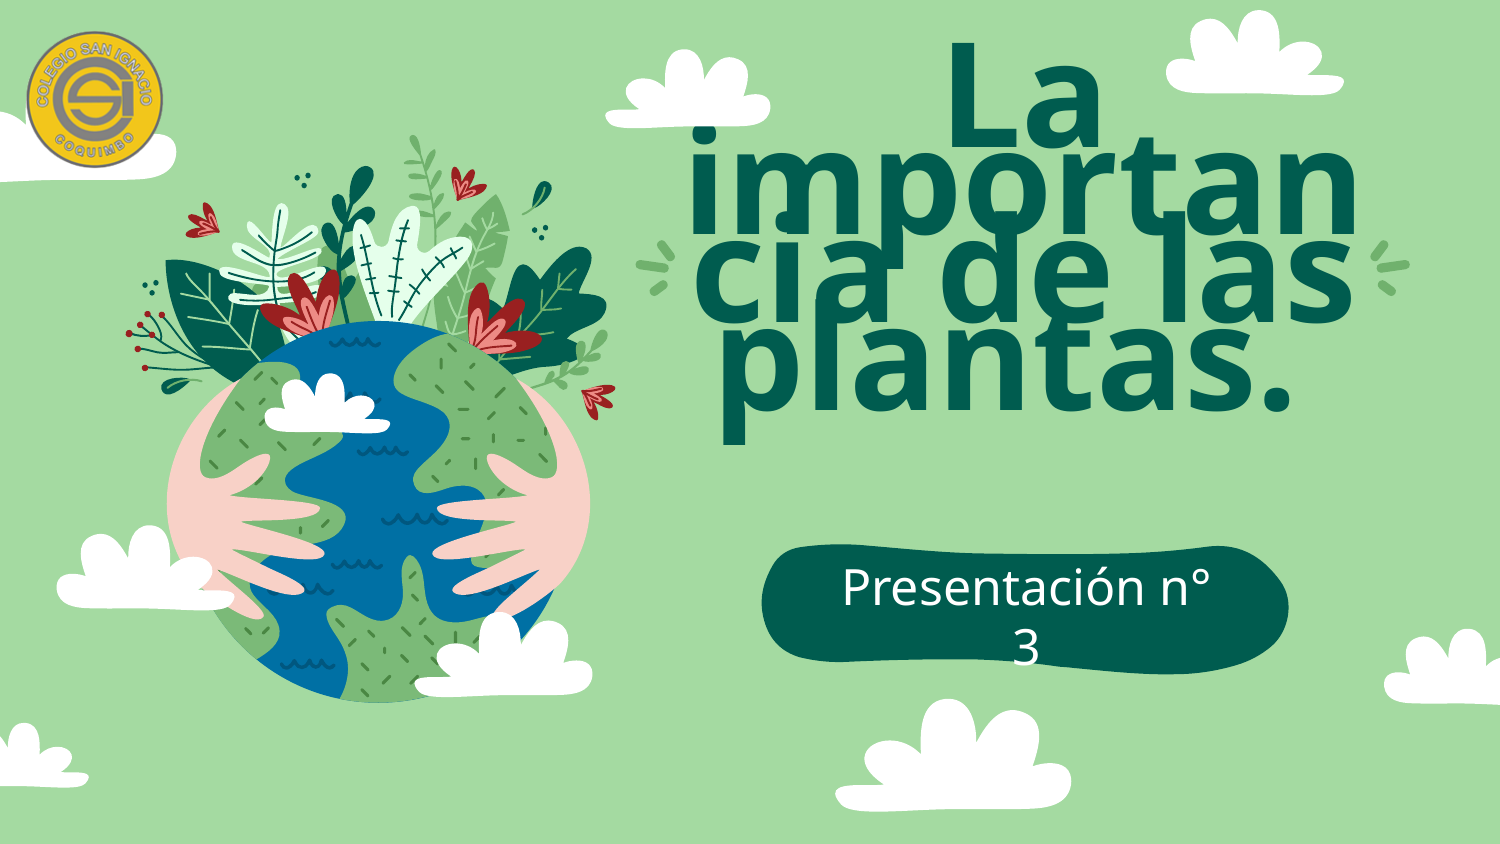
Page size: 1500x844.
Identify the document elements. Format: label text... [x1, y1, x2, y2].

picture [25, 30, 164, 170]
text_box [835, 698, 1072, 812]
subtitle Presentación n° 3 [808, 566, 1246, 665]
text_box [1368, 239, 1412, 297]
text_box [119, 134, 623, 704]
text_box [761, 544, 1289, 662]
text_box [605, 49, 771, 129]
title La importancia de las plantas. [660, 126, 1389, 443]
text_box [633, 239, 677, 297]
text_box [1047, 665, 1237, 675]
text_box [56, 533, 114, 609]
